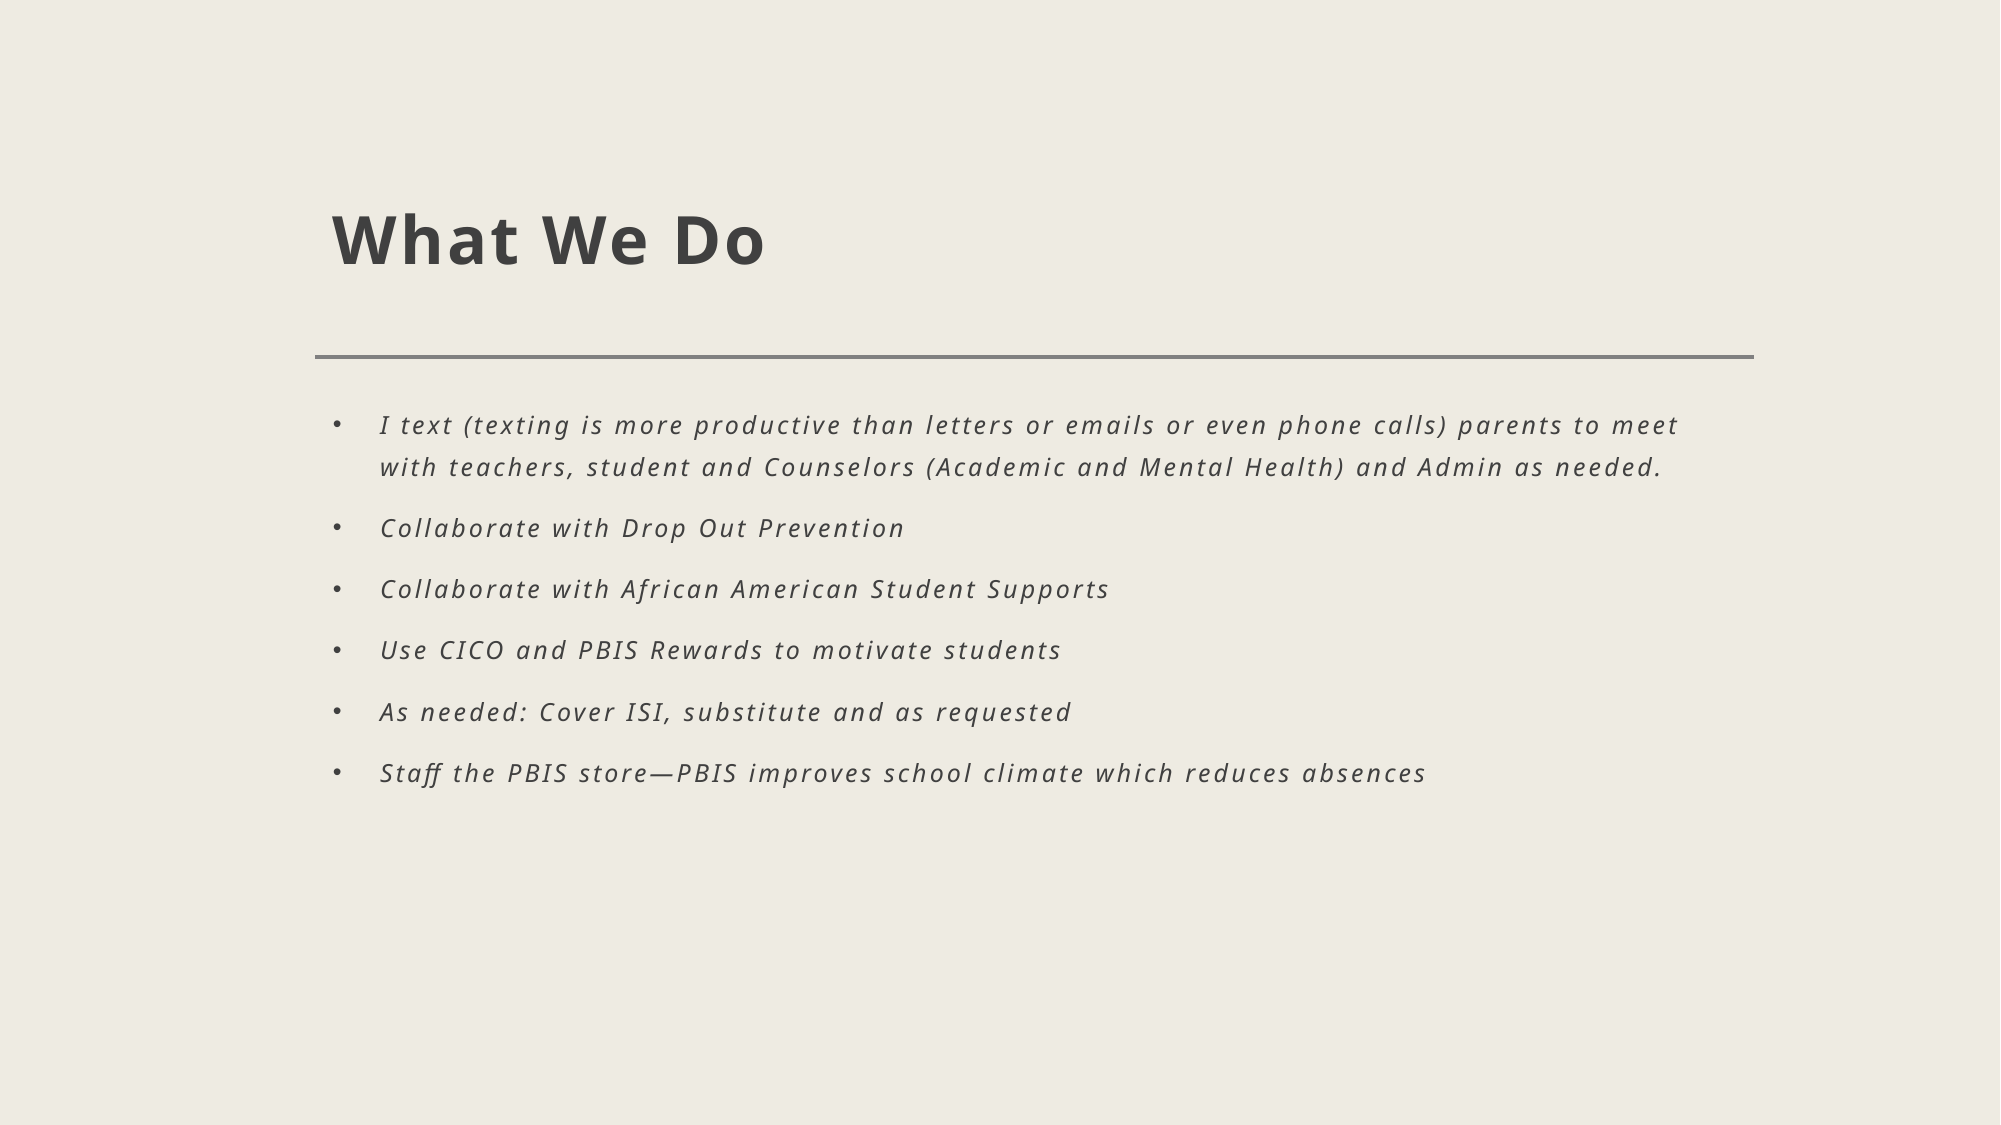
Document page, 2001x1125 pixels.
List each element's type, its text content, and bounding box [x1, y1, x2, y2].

title What We Do [315, 72, 1754, 294]
list I text (texting is more productive than letters or emails or even phone calls) parents to meet with teachers, student and Counselors (Academic and Mental Health) and Admin as needed. Collaborate with Drop Out Prevention Collaborate with African American Student Supports Use CICO and PBIS Rewards to motivate students As needed: Cover ISI, substitute and as requested Staff the PBIS store—PBIS improves school climate which reduces absences [315, 379, 1754, 1048]
